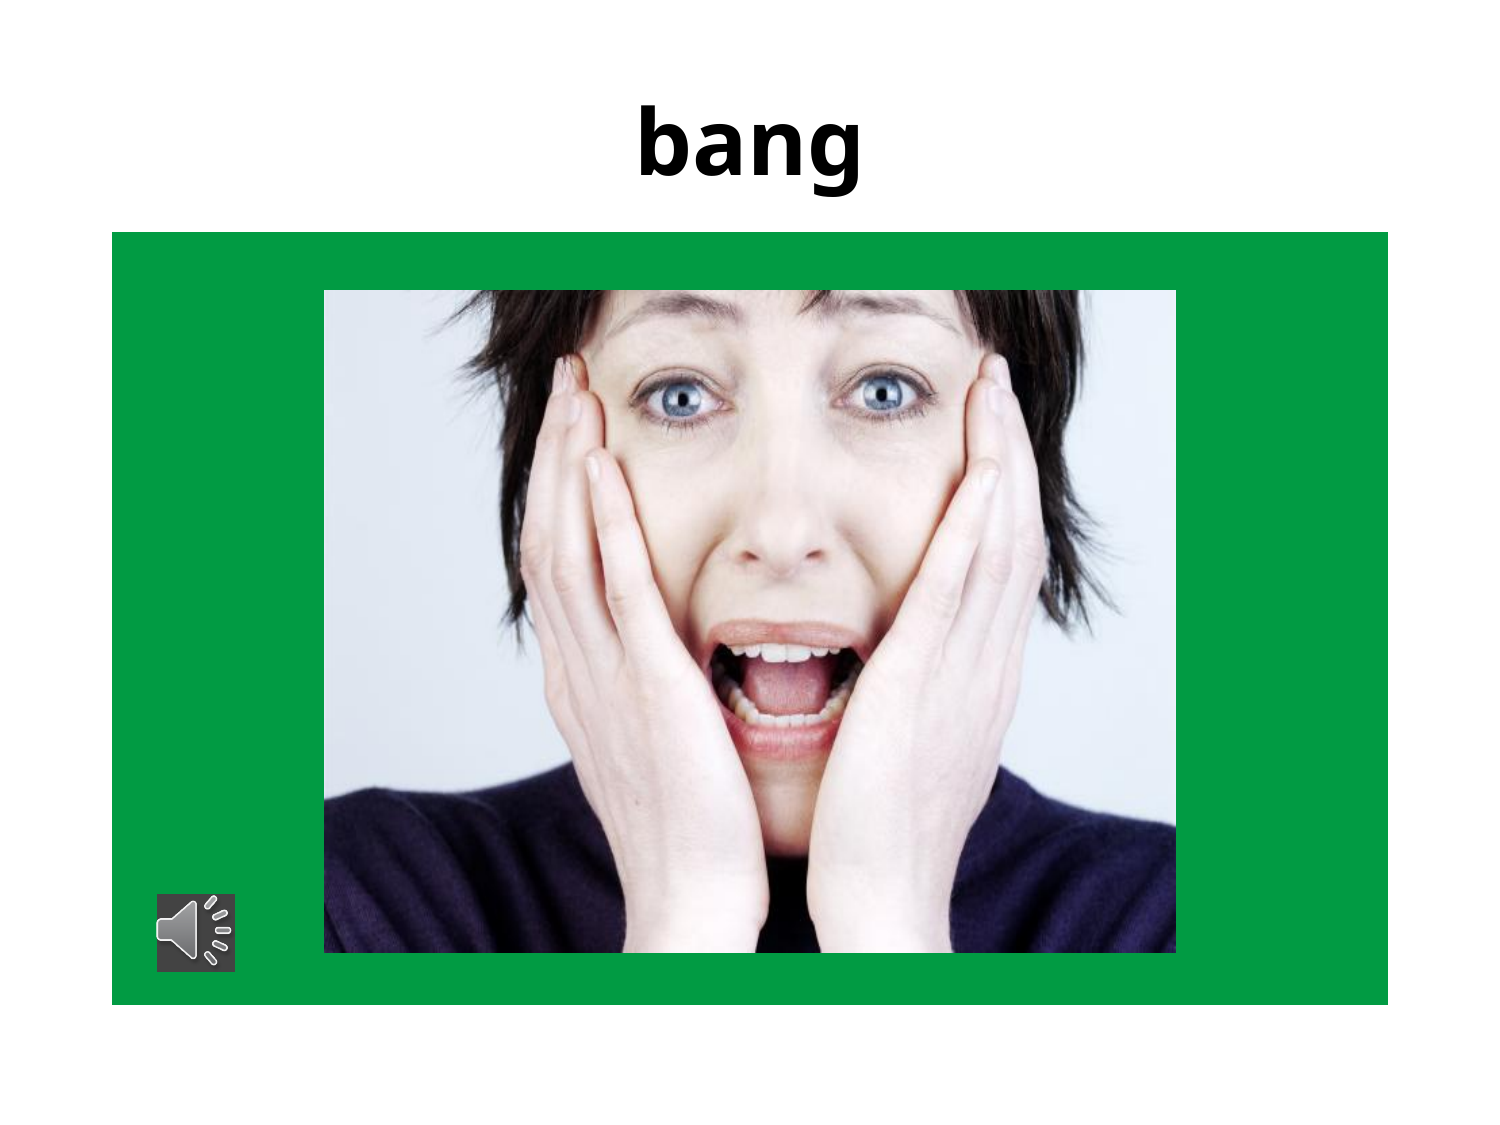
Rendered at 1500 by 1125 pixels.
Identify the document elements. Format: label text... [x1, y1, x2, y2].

picture [111, 231, 1389, 1006]
title bang [75, 45, 1425, 233]
